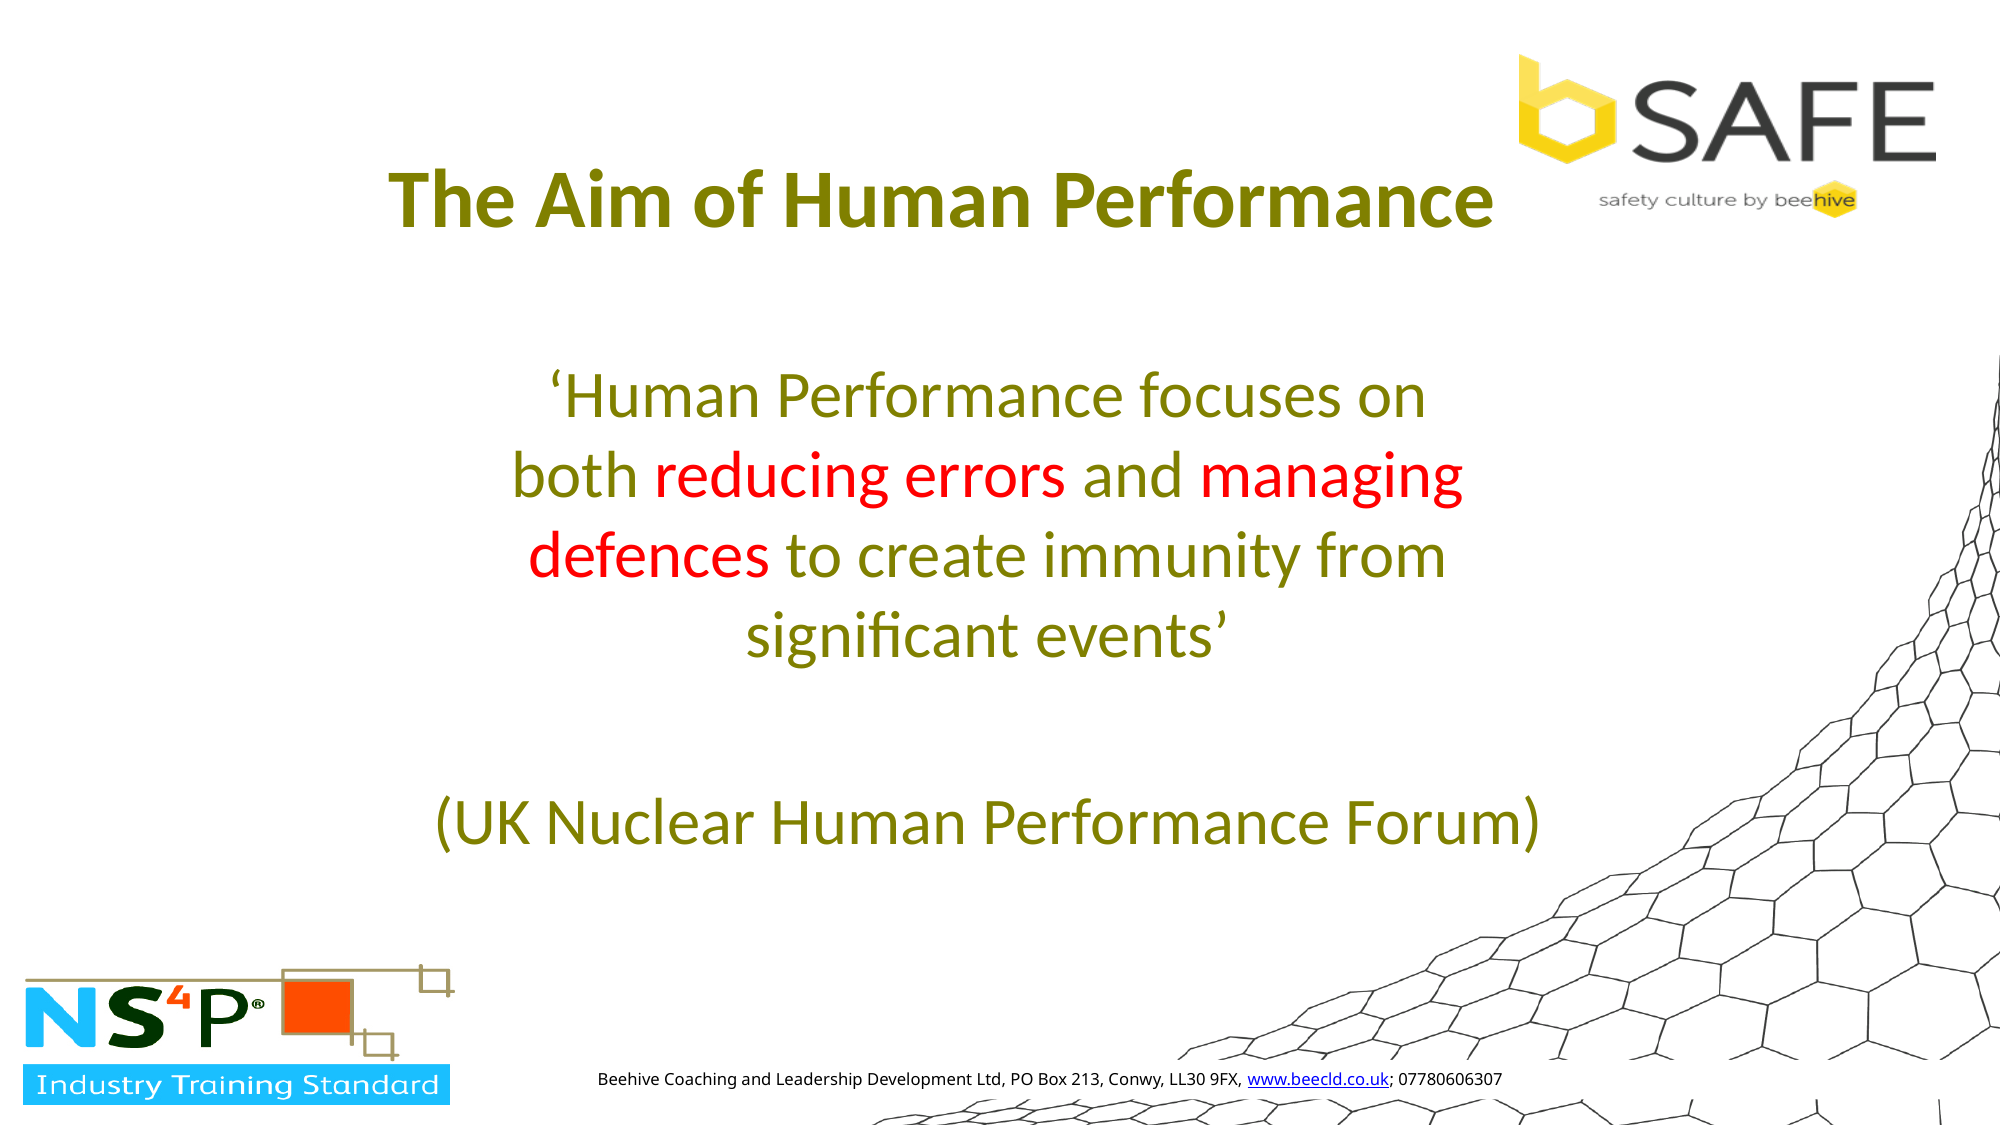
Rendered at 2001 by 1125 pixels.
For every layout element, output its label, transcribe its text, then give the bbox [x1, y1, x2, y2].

picture [746, 1100, 2000, 1125]
title The Aim of Human Performance [267, 137, 1618, 325]
picture [1519, 54, 1936, 218]
list ‘Human Performance focuses on both reducing errors and managing defences to create immunity from significant events’ (UK Nuclear Human Performance Forum) [385, 250, 1591, 905]
picture [746, 352, 2000, 1059]
picture [23, 964, 455, 1105]
